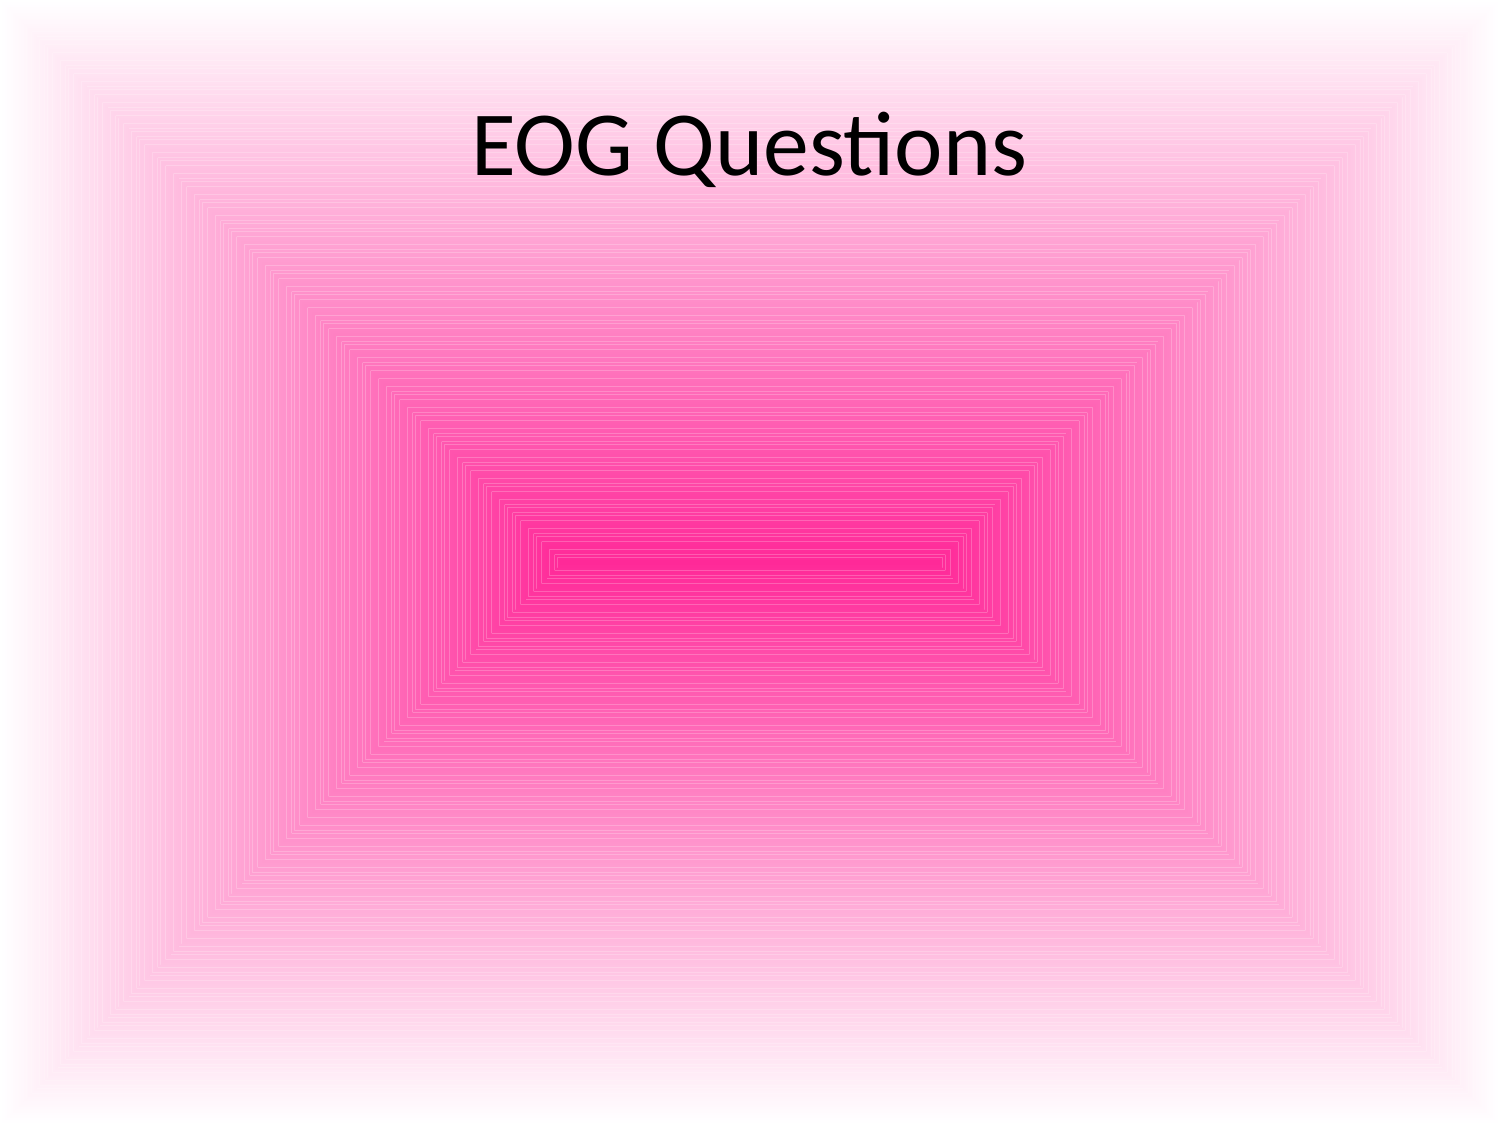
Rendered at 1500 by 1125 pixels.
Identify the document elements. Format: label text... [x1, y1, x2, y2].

title EOG Questions [75, 45, 1425, 233]
